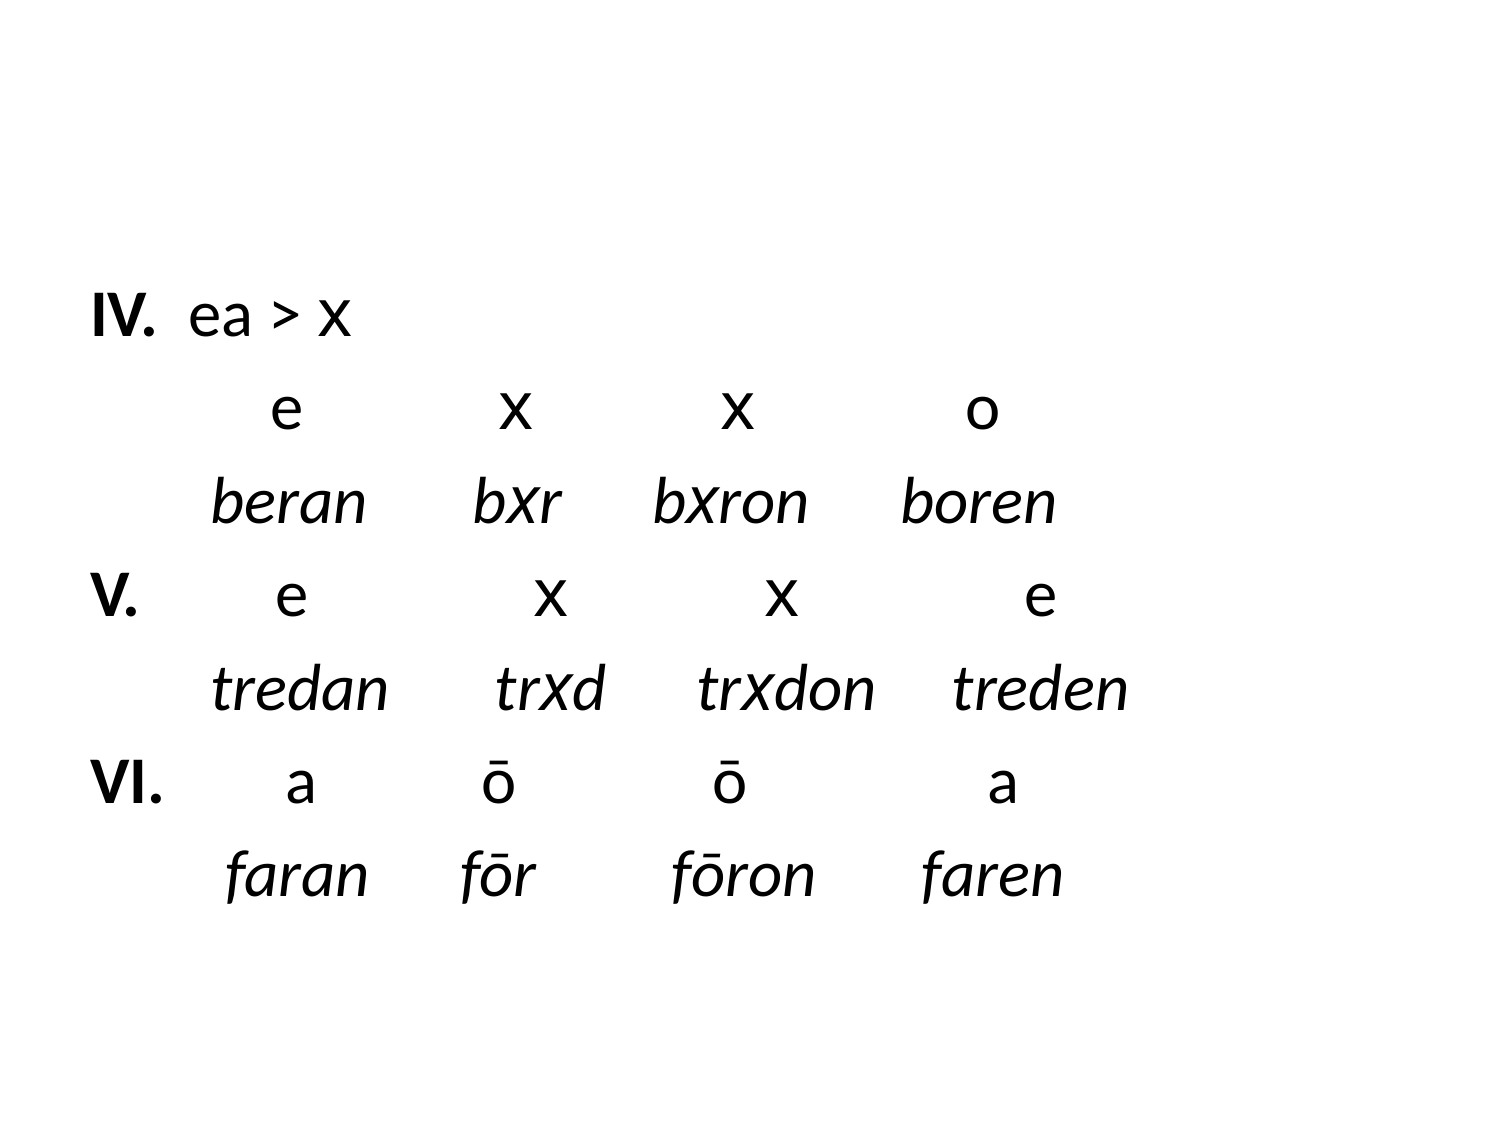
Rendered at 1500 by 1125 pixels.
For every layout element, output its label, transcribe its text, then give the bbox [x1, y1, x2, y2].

list IV. ea > x e x x o beran bxr bxron boren V. e x x e tredan trxd trxdon treden VI. a ō ō a faran fōr fōron faren [75, 262, 1425, 1005]
